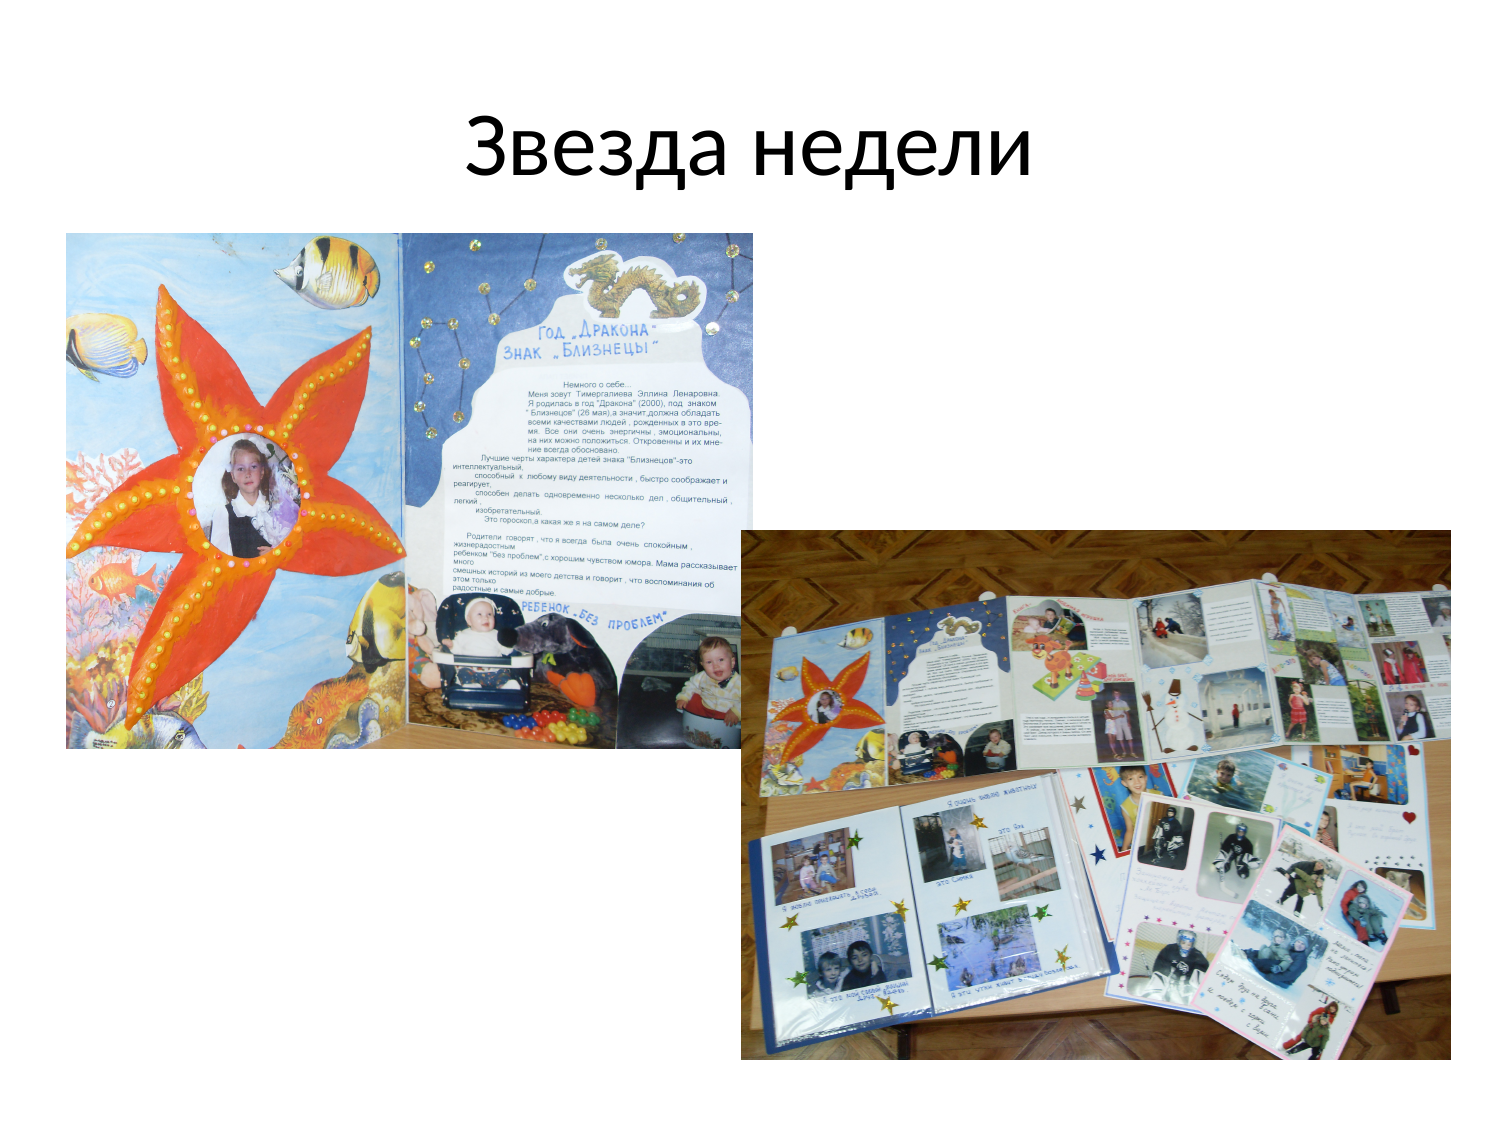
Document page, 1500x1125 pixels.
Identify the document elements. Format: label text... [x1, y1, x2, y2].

title Звезда недели [75, 45, 1425, 233]
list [64, 231, 753, 750]
picture [737, 526, 1451, 1060]
